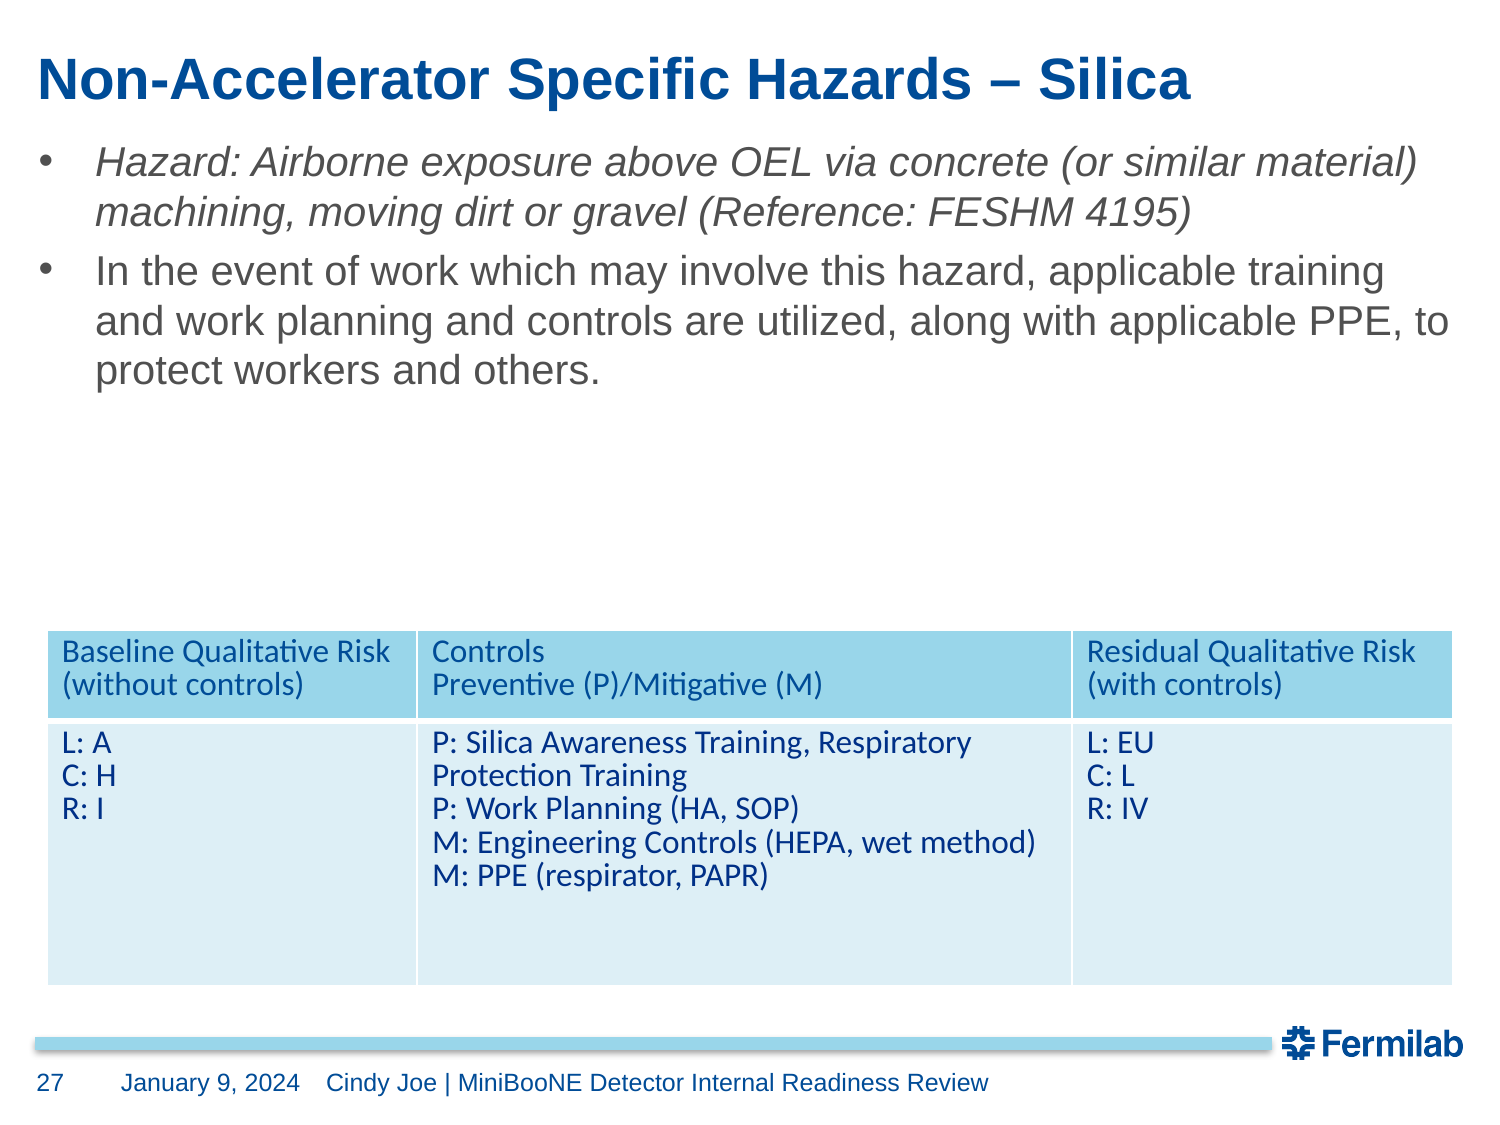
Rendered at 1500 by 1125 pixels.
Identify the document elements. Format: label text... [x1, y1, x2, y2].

table_header Baseline Qualitative Risk (without controls) [48, 631, 416, 718]
footer Cindy Joe | MiniBooNE Detector Internal Readiness Review [325, 1066, 1326, 1104]
table_cell L: EU C: L R: IV [1073, 724, 1452, 985]
table_header Residual Qualitative Risk (with controls) [1073, 631, 1452, 718]
table_cell L: A C: H R: I [48, 724, 416, 985]
table_header Controls Preventive (P)/Mitigative (M) [418, 631, 1071, 718]
title Non-Accelerator Specific Hazards – Silica [37, 41, 1463, 112]
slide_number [120, 1066, 360, 1106]
slide_number 27 [36, 1066, 105, 1106]
list Hazard: Airborne exposure above OEL via concrete (or similar material) machining, moving dirt or gravel (Reference: FESHM 4195) In the event of work which may involve this hazard, applicable training and work planning and controls are utilized, along with applicable PPE, to protect workers and others. [38, 135, 1462, 464]
picture [1282, 1026, 1463, 1060]
table_cell P: Silica Awareness Training, Respiratory Protection Training P: Work Planning (HA, SOP) M: Engineering Controls (HEPA, wet method) M: PPE (respirator, PAPR) [418, 724, 1071, 985]
